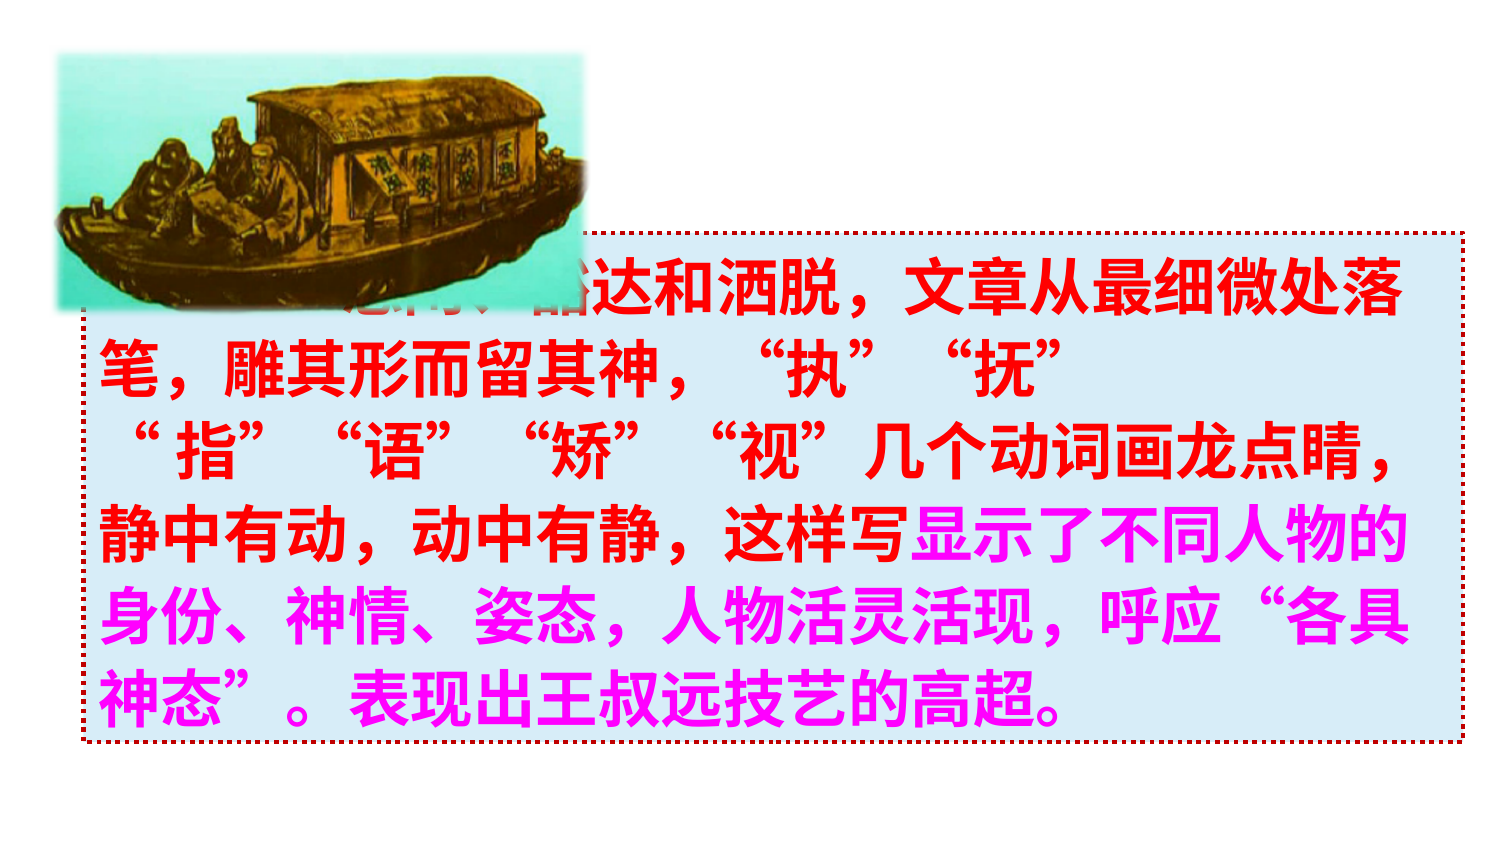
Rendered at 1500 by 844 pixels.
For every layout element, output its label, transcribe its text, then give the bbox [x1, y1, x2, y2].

text_box 悠闲、豁达和洒脱，文章从最细微处落笔，雕其形而留其神，“执”“抚” “指”“语”“矫”“视”几个动词画龙点睛，静中有动，动中有静，这样写显示了不同人物的身份、神情、姿态，人物活灵活现，呼应“各具神态”。表现出王叔远技艺的高超。 [83, 232, 1464, 742]
picture [49, 45, 592, 319]
